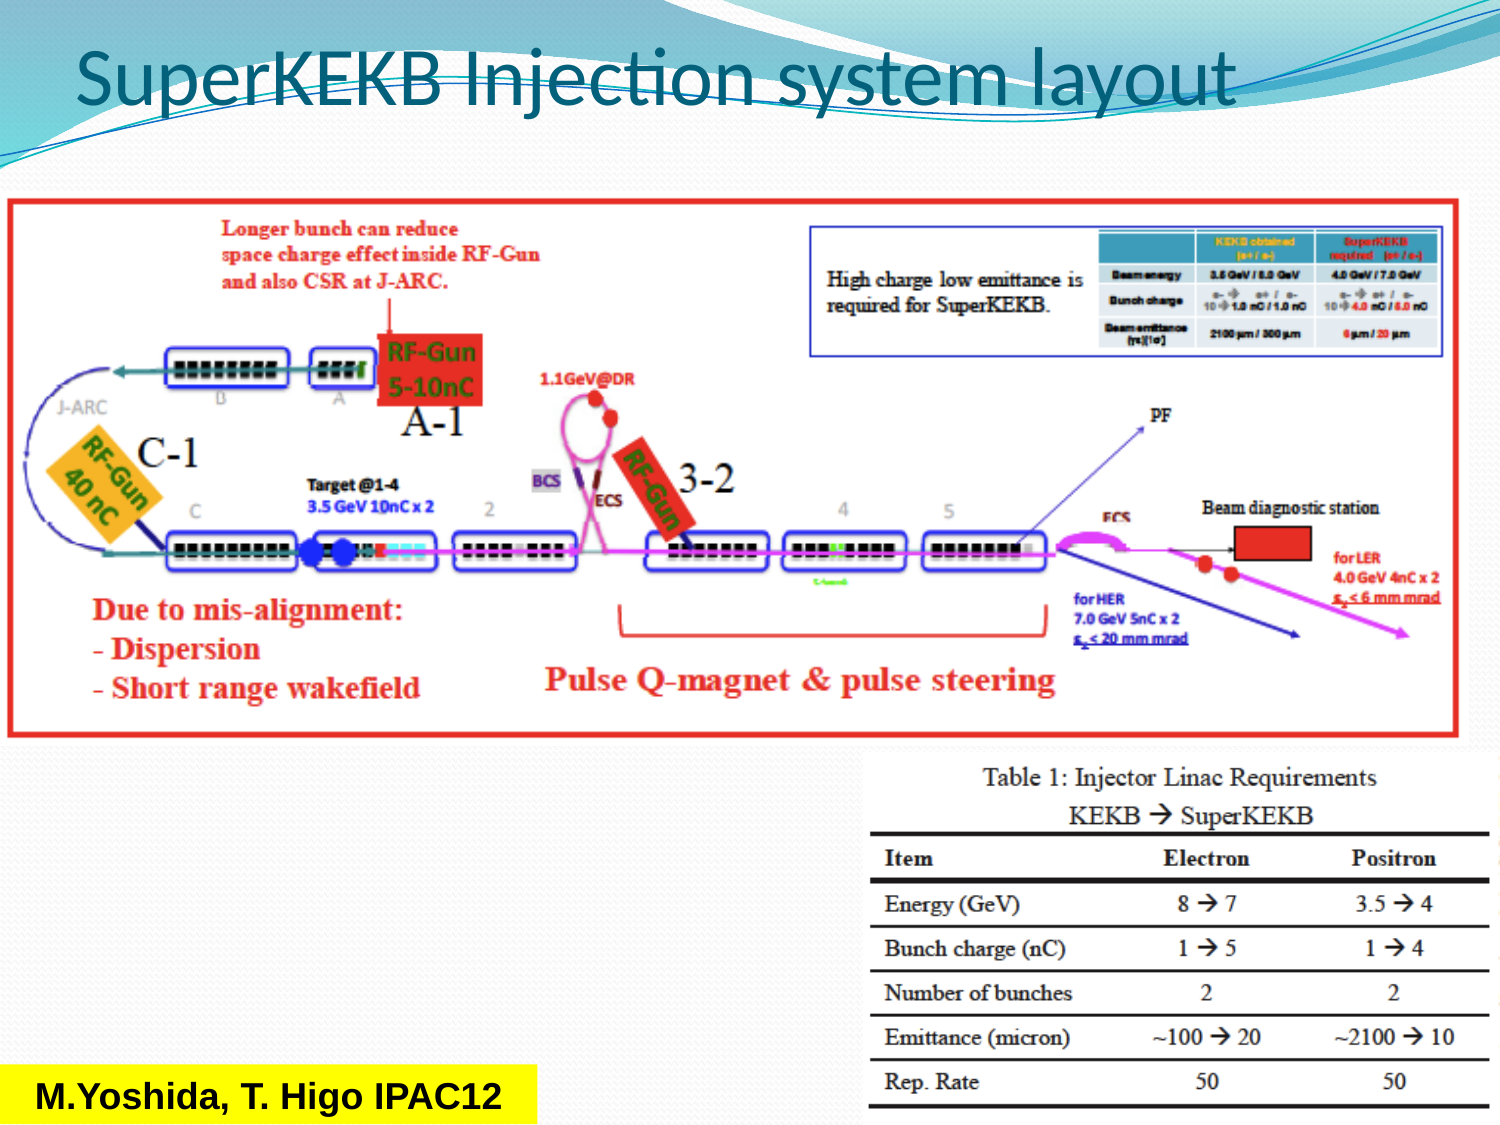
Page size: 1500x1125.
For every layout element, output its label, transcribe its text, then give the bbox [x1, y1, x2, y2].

table_cell 1900 [858, 755, 863, 776]
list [0, 162, 1469, 776]
title SuperKEKB Injection system layout [75, 0, 1500, 122]
picture [863, 752, 1500, 1125]
text_box M.Yoshida, T. Higo IPAC12 [0, 1064, 538, 1125]
